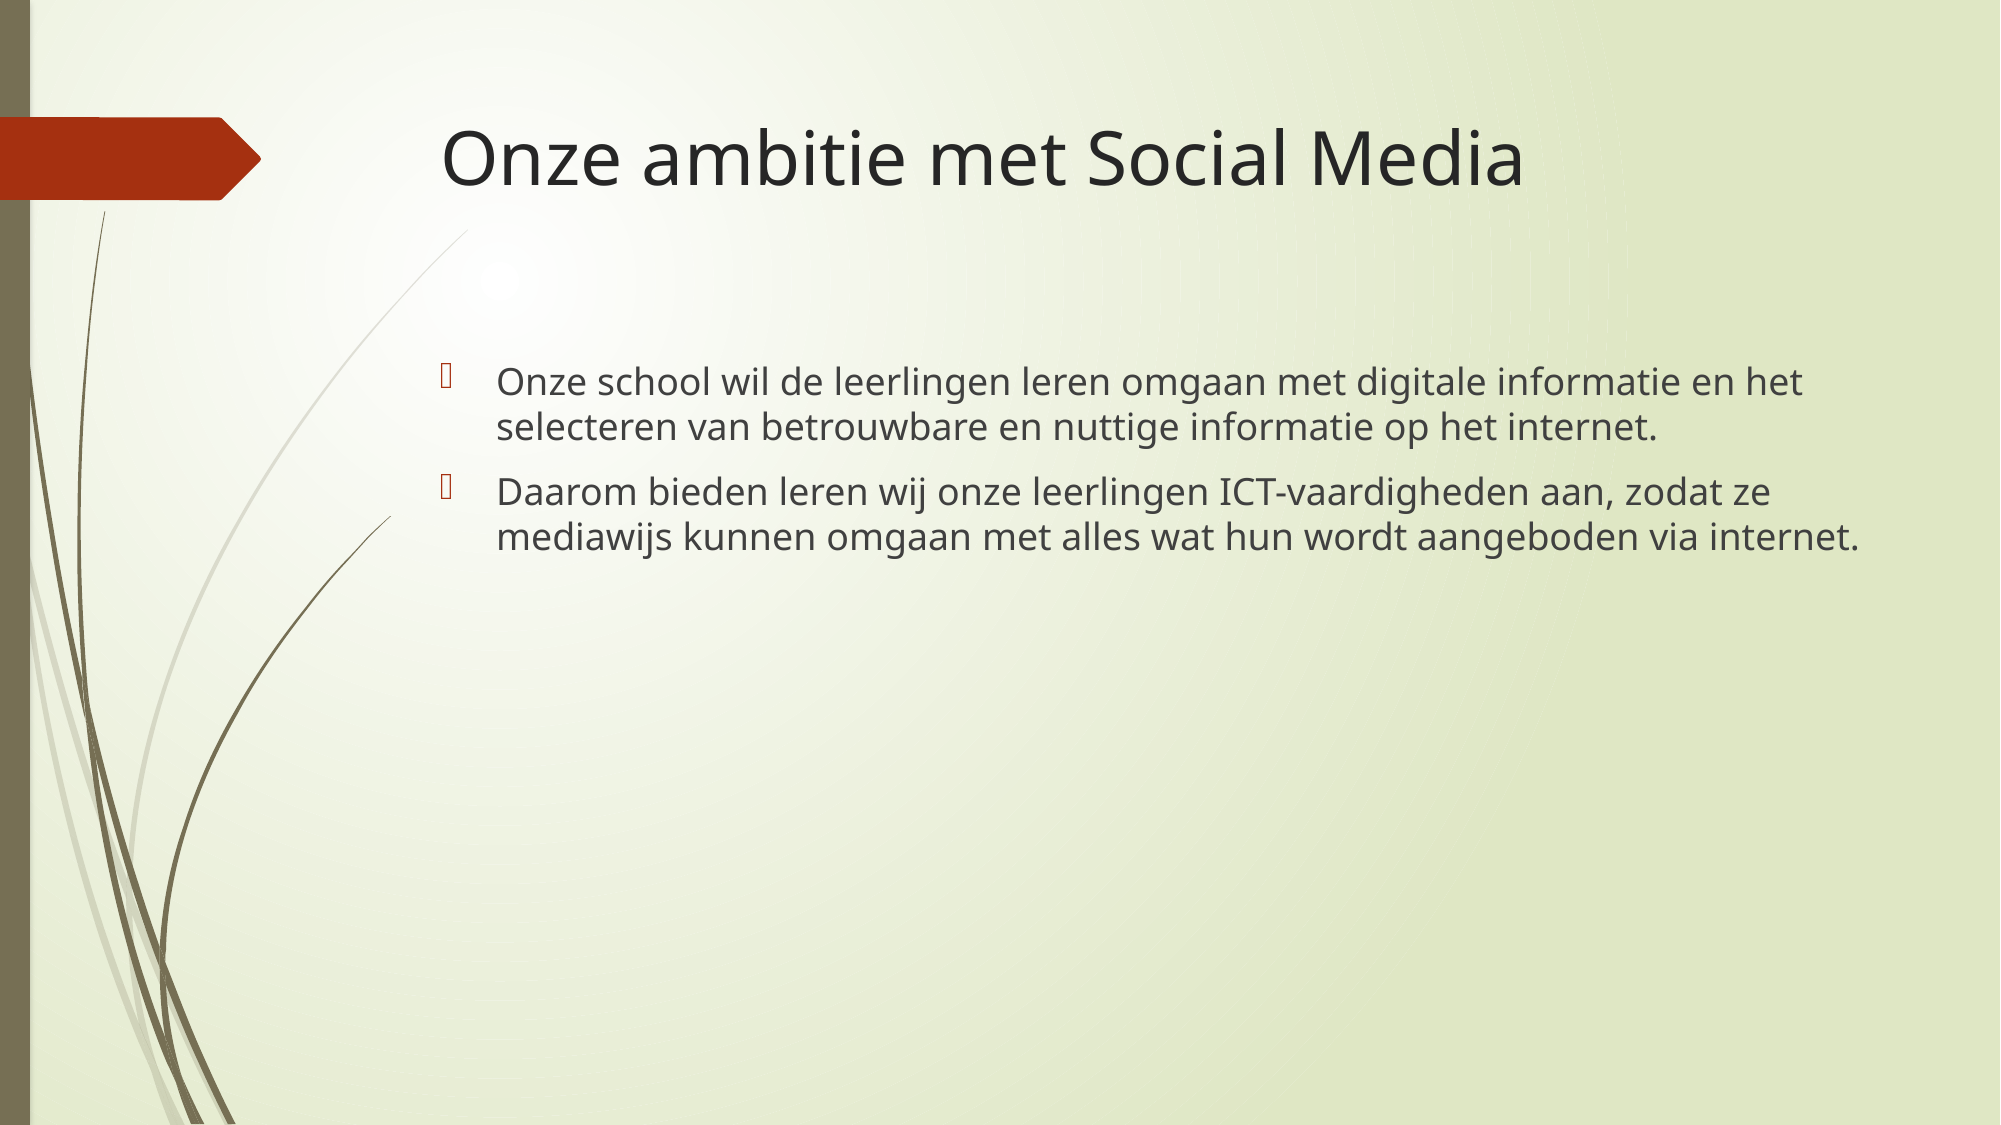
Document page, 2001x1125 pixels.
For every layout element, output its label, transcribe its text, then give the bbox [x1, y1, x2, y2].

list Onze school wil de leerlingen leren omgaan met digitale informatie en het selecteren van betrouwbare en nuttige informatie op het internet. Daarom bieden leren wij onze leerlingen ICT-vaardigheden aan, zodat ze mediawijs kunnen omgaan met alles wat hun wordt aangeboden via internet. [424, 350, 1888, 970]
title Onze ambitie met Social Media [425, 102, 1888, 313]
